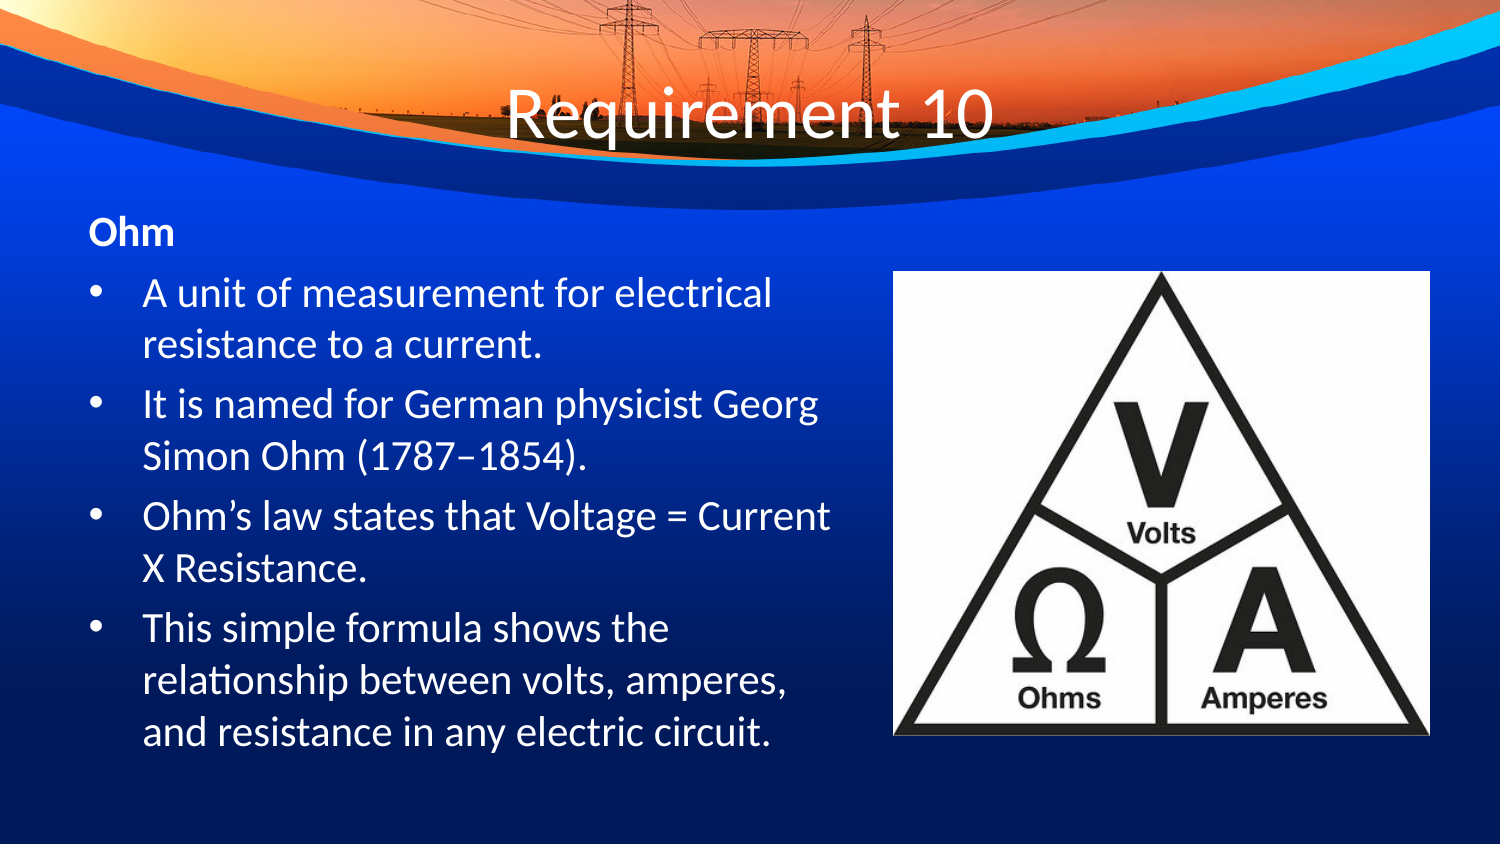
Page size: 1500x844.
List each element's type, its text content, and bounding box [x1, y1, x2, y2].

list Ohm A unit of measurement for electrical resistance to a current. It is named for German physicist Georg Simon Ohm (1787–1854). Ohm’s law states that Voltage = Current X Resistance. This simple formula shows the relationship between volts, amperes, and resistance in any electric circuit. [73, 196, 851, 773]
picture [0, 0, 1500, 844]
title Requirement 10 [73, 46, 1427, 172]
